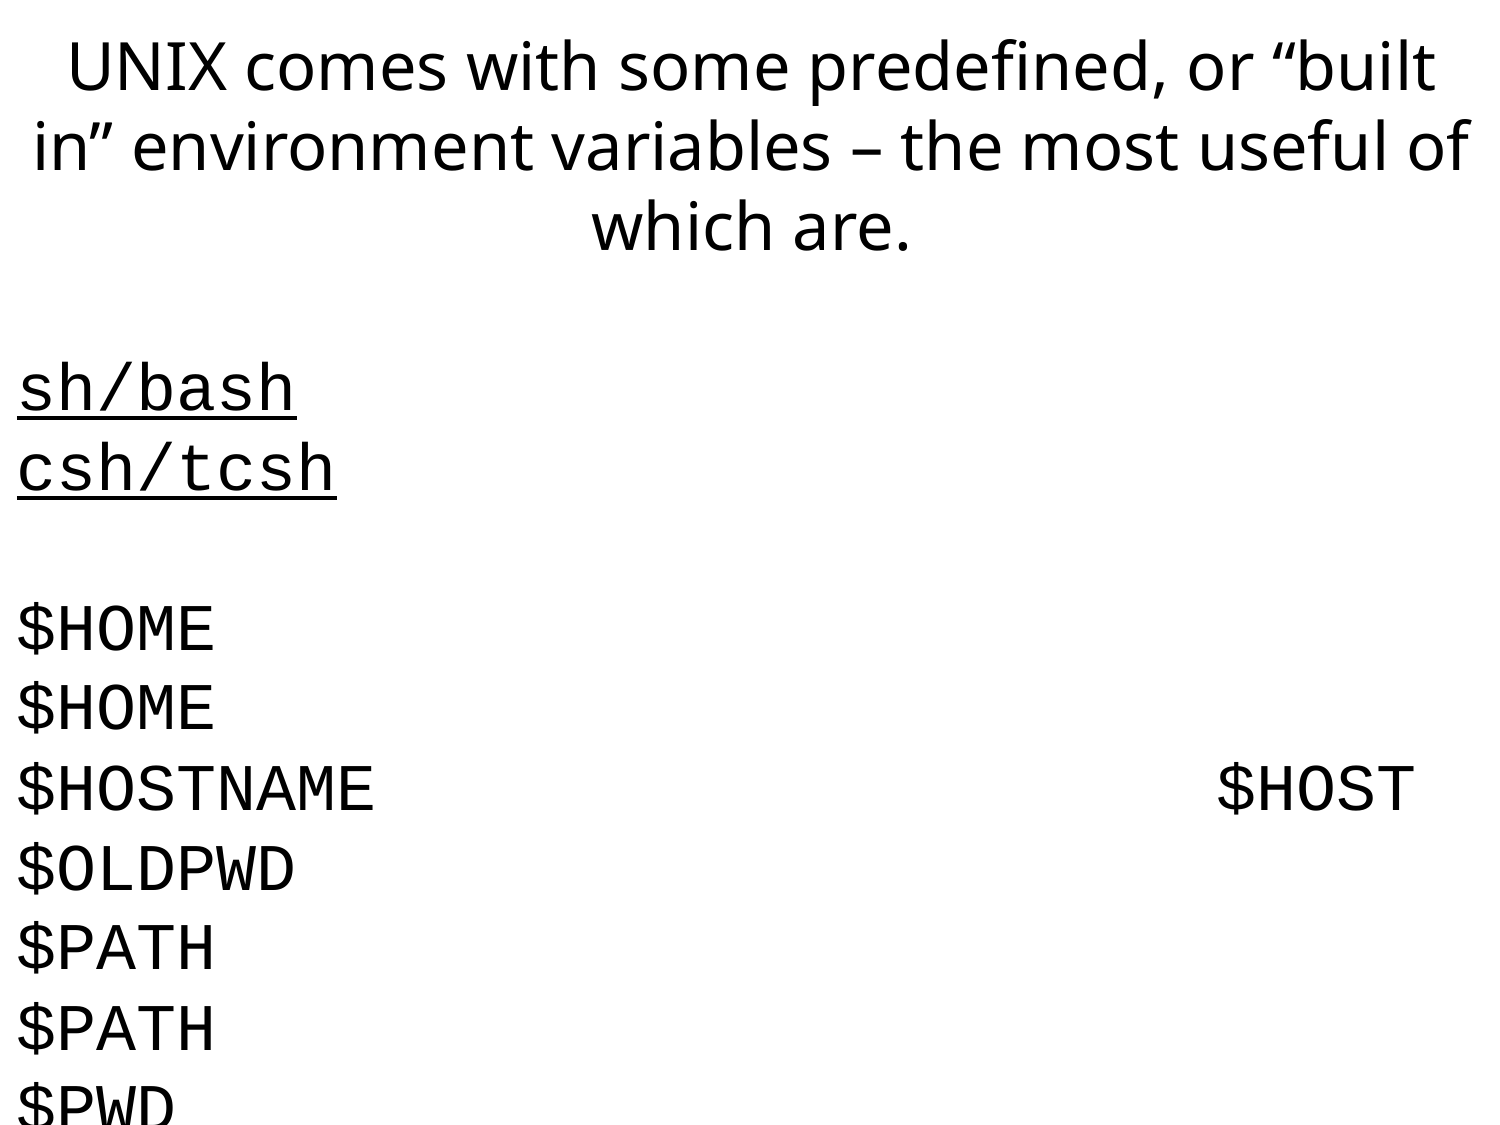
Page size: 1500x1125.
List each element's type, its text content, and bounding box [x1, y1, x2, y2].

text_box UNIX comes with some predefined, or “built in” environment variables – the most useful of which are. sh/bash csh/tcsh $HOME $HOME $HOSTNAME $HOST $OLDPWD $PATH $PATH $PWD $SHELL $SHELL $USER/$USERNAME $USER [2, 16, 1500, 1125]
